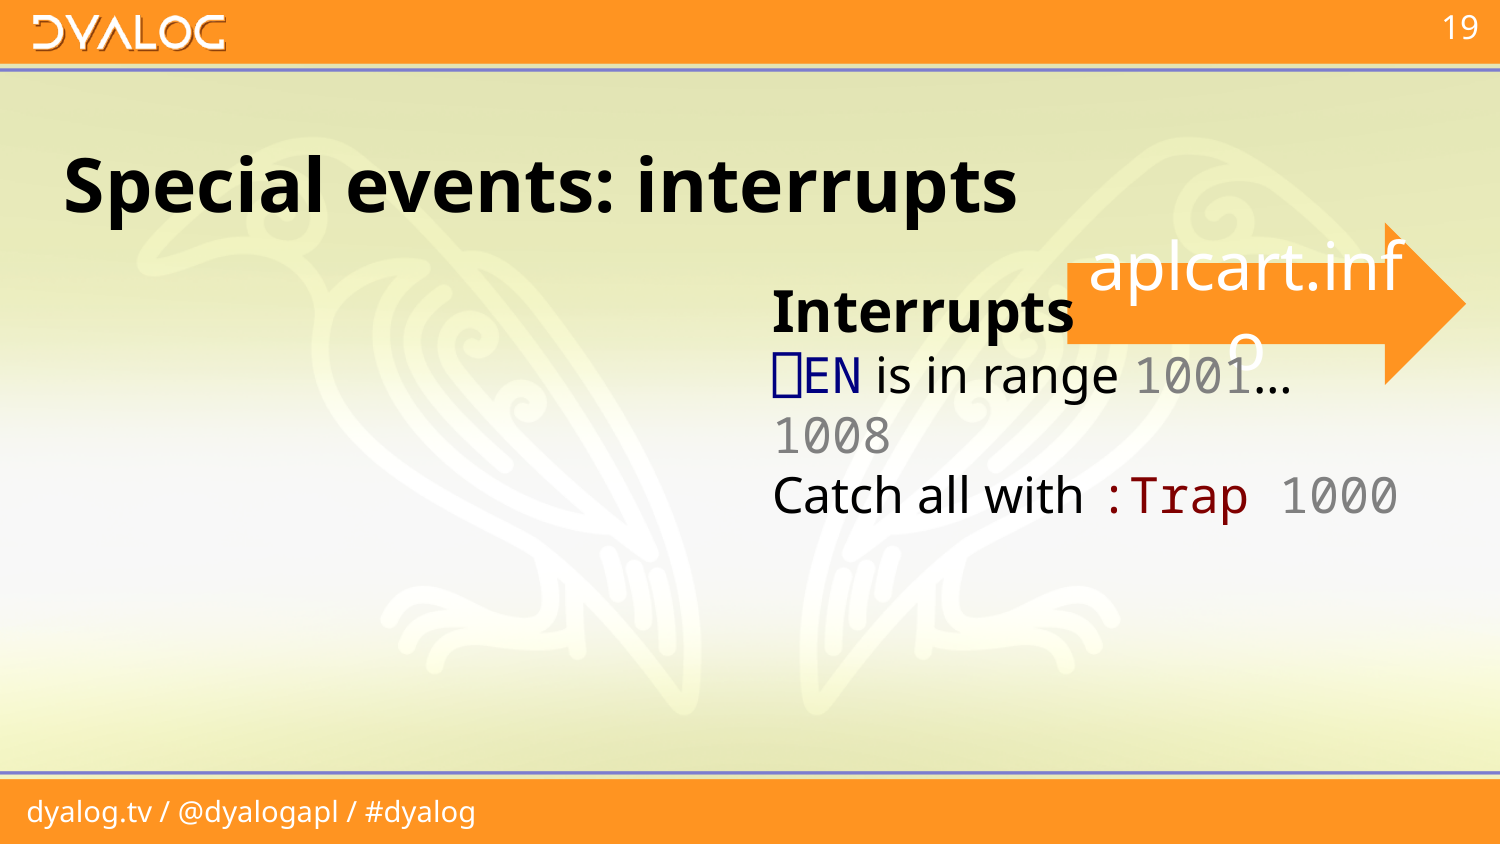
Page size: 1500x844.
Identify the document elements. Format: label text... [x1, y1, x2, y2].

picture [0, 0, 1500, 844]
text_box aplcart.info [1065, 220, 1469, 348]
text_box Interrupts ⎕EN is in range 1001…1008 Catch all with :Trap 1000 [757, 266, 1425, 754]
title Special events: interrupts [48, 133, 1421, 232]
